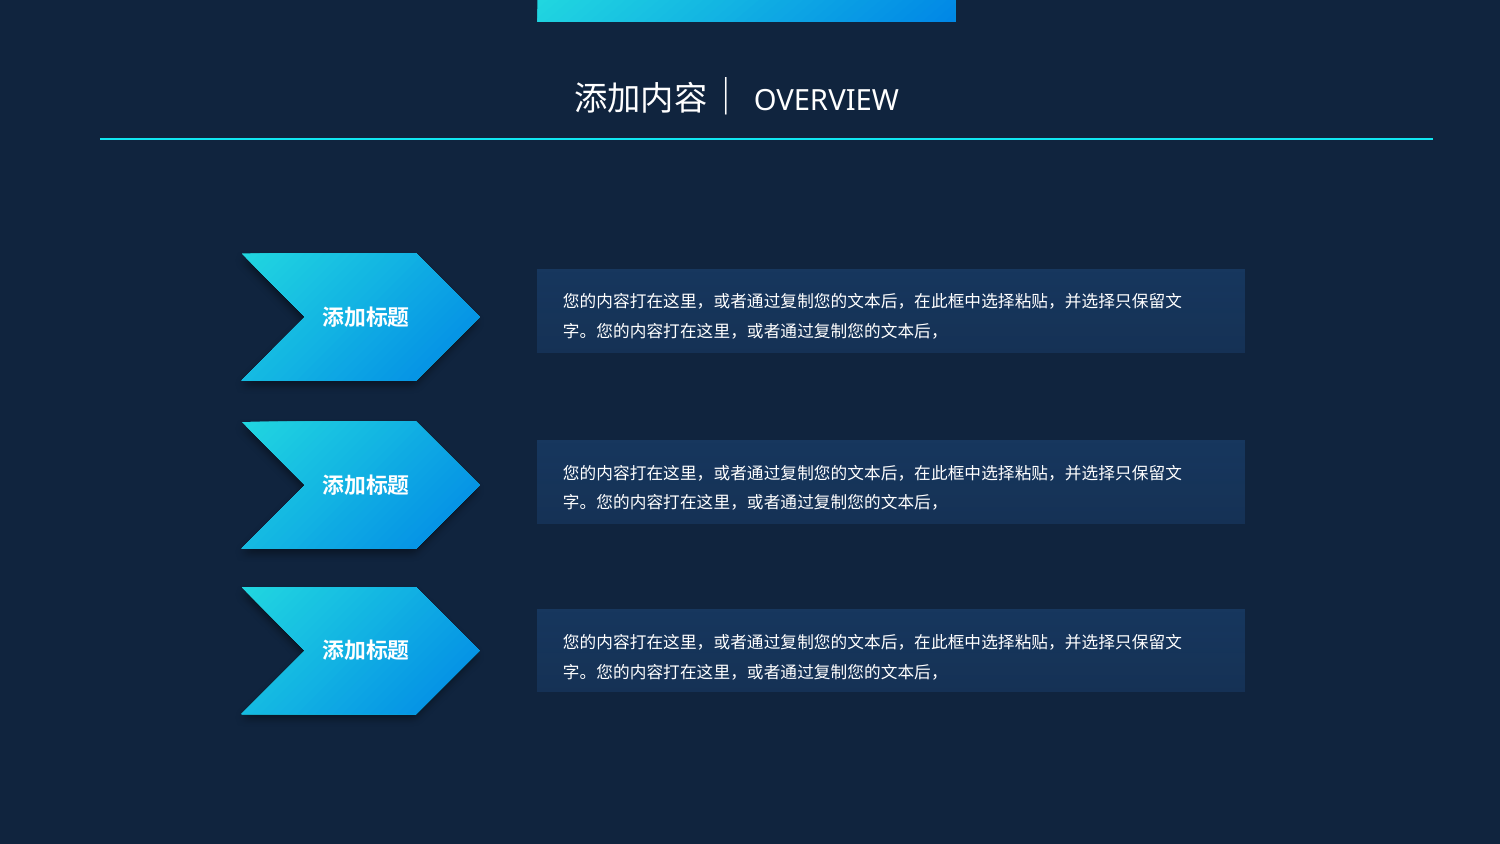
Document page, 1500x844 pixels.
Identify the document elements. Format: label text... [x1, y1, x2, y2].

text_box [535, 0, 957, 24]
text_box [537, 269, 1246, 693]
text_box 添加内容｜OVERVIEW [559, 65, 975, 126]
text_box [241, 586, 480, 715]
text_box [241, 253, 480, 381]
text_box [241, 421, 480, 549]
